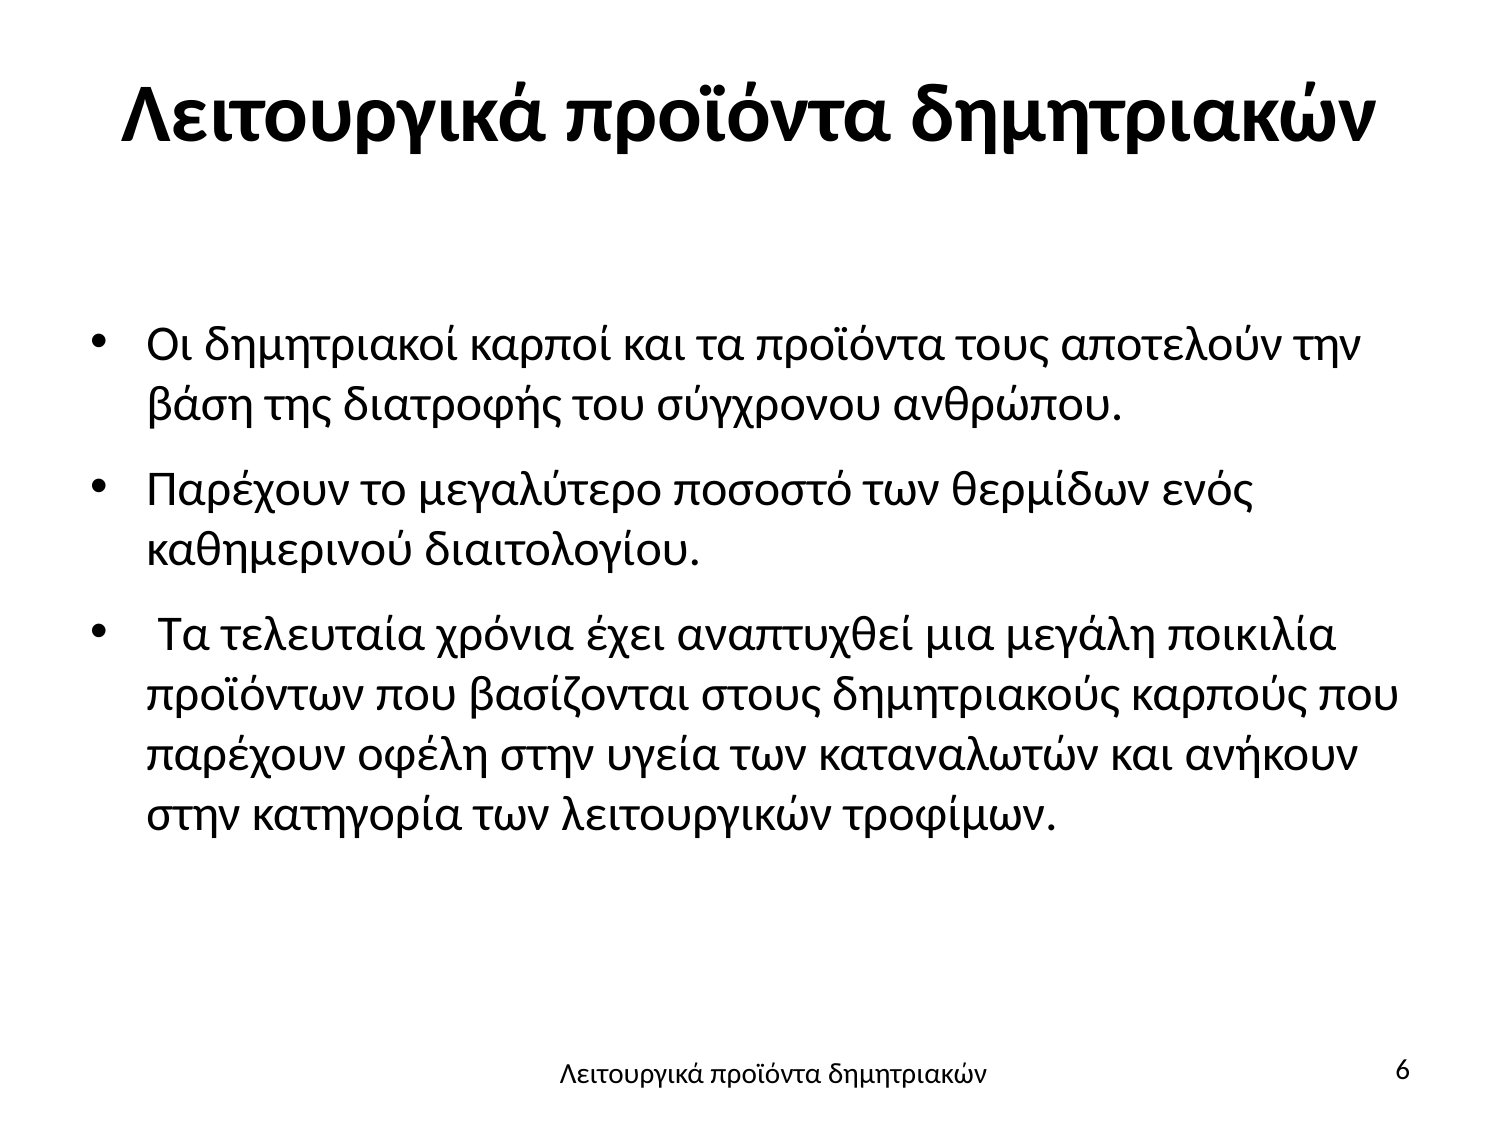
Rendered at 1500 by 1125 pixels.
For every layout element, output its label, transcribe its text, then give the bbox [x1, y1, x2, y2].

list Οι δημητριακοί καρποί και τα προϊόντα τους αποτελούν την βάση της διατροφής του σύγχρονου ανθρώπου. Παρέχουν το μεγαλύτερο ποσοστό των θερμίδων ενός καθημερινού διαιτολογίου. Τα τελευταία χρόνια έχει αναπτυχθεί μια μεγάλη ποικιλία προϊόντων που βασίζονται στους δημητριακούς καρπούς που παρέχουν οφέλη στην υγεία των καταναλωτών και ανήκουν στην κατηγορία των λειτουργικών τροφίμων. [75, 302, 1425, 858]
text_box 6 [1074, 1042, 1425, 1103]
text_box Λειτουργικά προϊόντα δημητριακών [511, 1046, 1036, 1125]
title Λειτουργικά προϊόντα δημητριακών [75, 7, 1425, 209]
